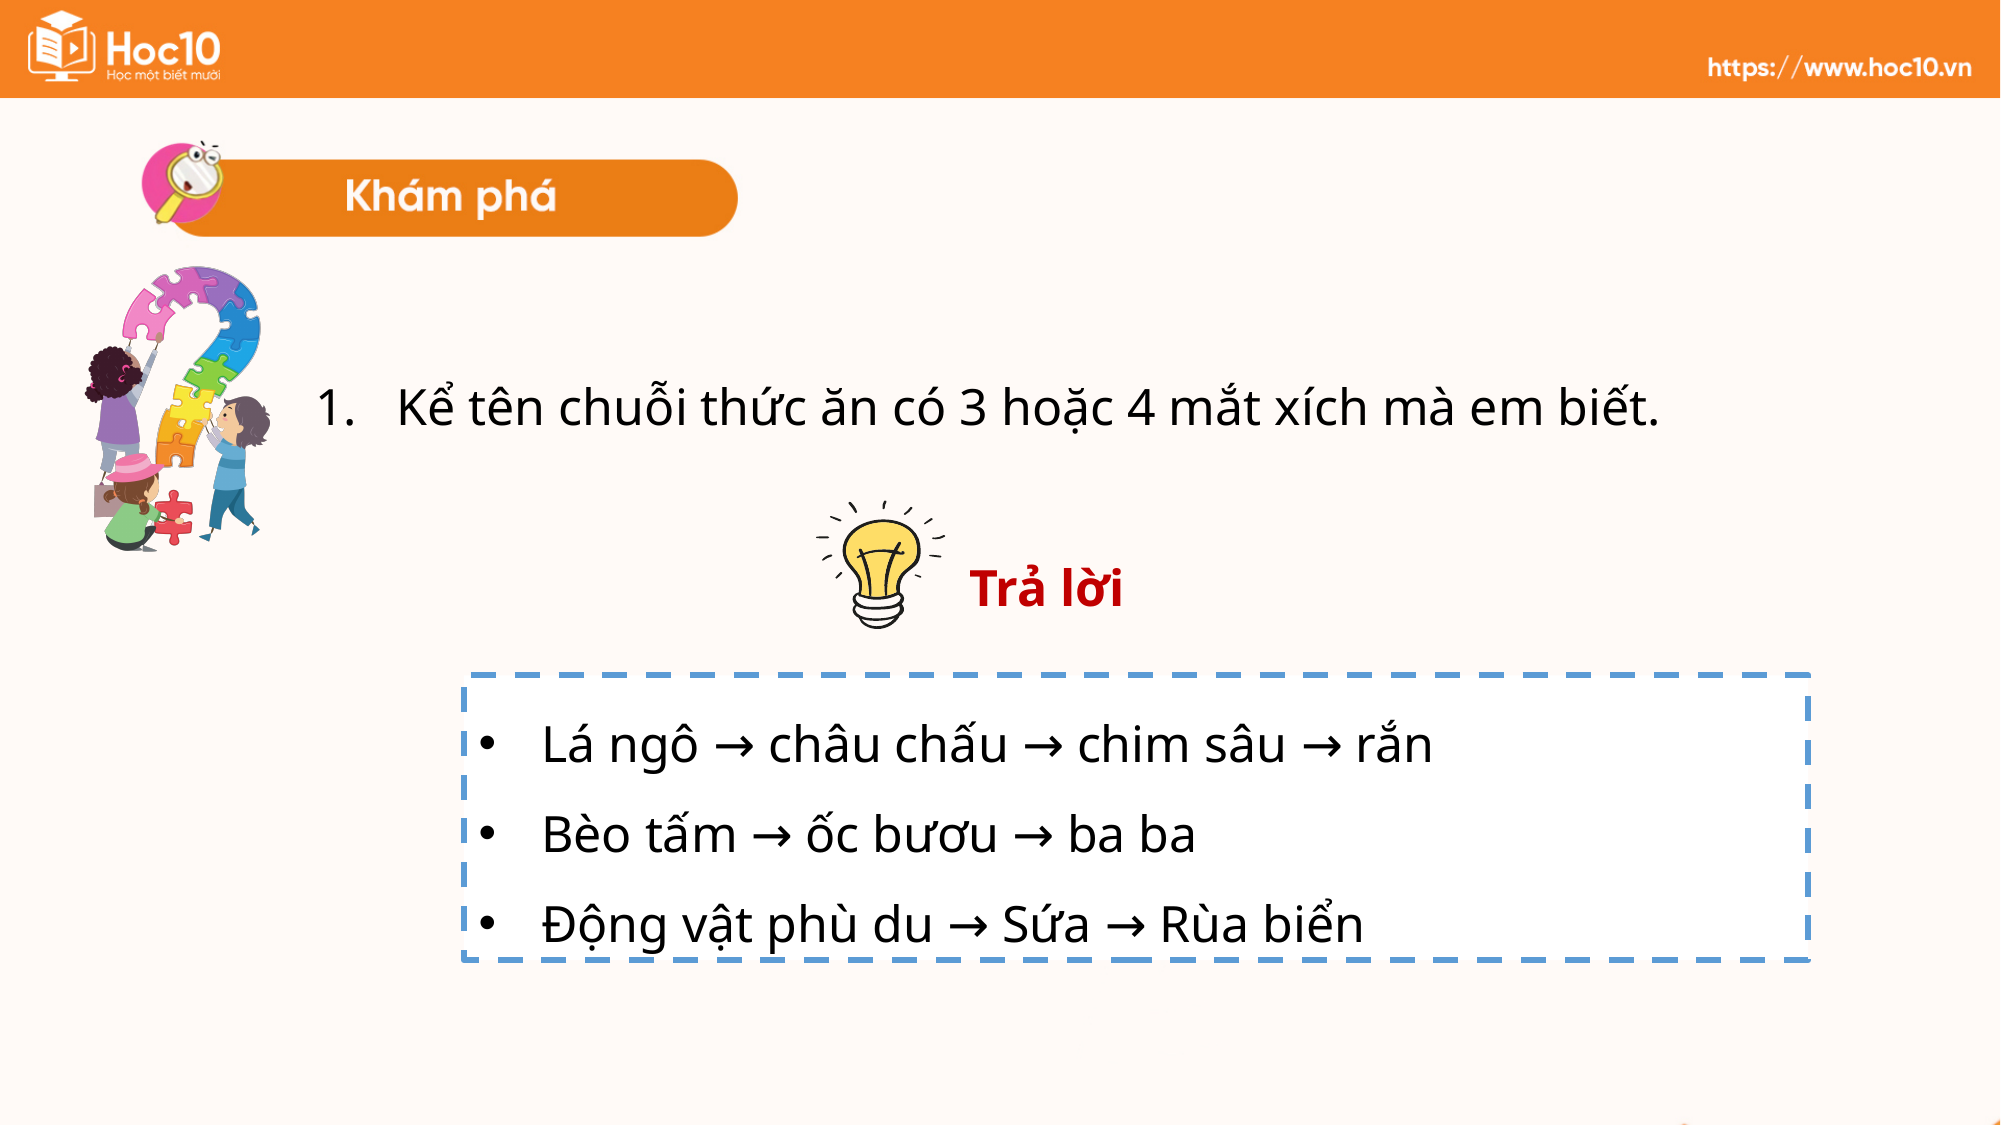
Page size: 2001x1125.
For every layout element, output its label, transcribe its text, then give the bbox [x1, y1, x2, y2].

text_box Kể tên chuỗi thức ăn có 3 hoặc 4 mắt xích mà em biết. [300, 337, 1893, 443]
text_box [815, 500, 1442, 630]
picture [0, 0, 2001, 1125]
text_box Lá ngô → châu chấu → chim sâu → rắn Bèo tấm → ốc bươu → ba ba Động vật phù du → Sứa → Rùa biển [463, 675, 1809, 961]
